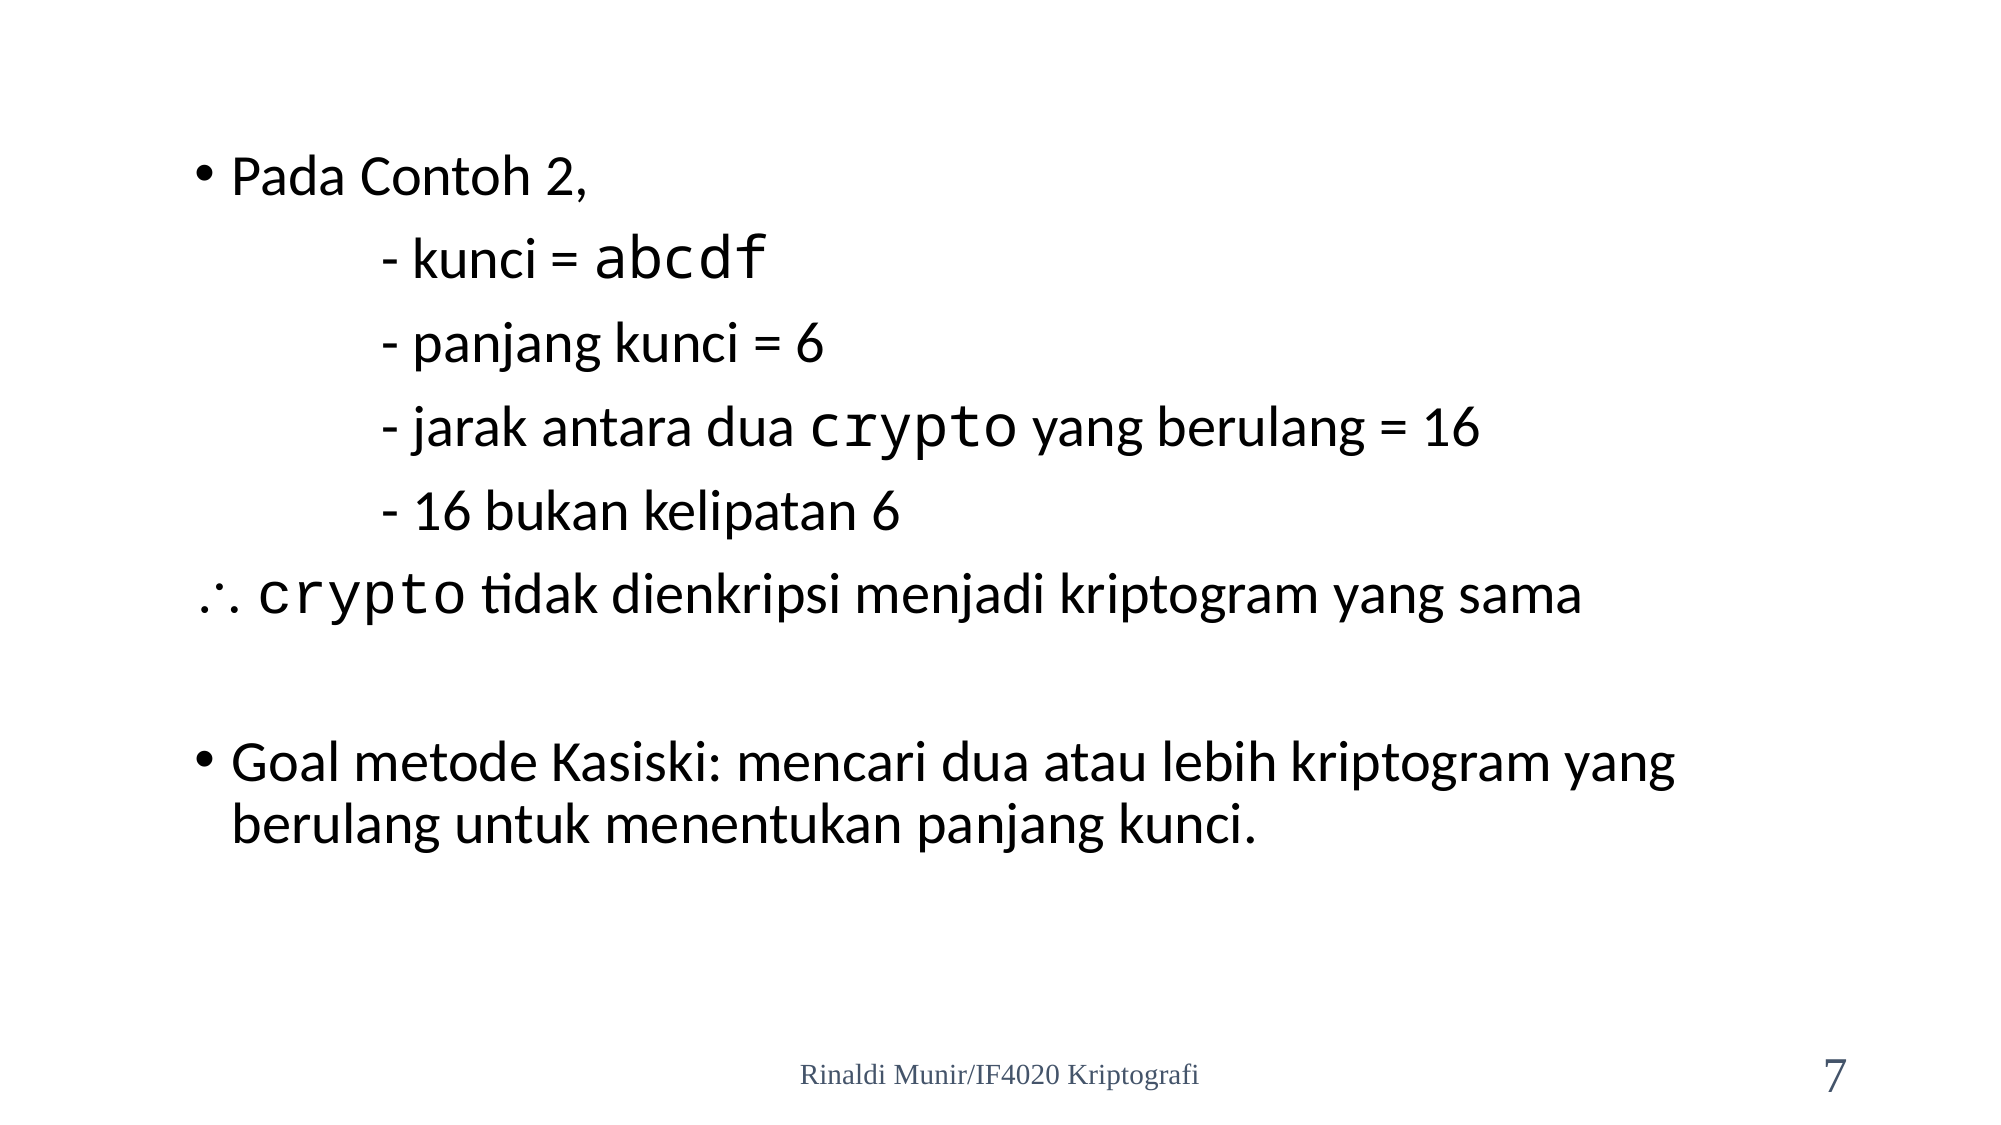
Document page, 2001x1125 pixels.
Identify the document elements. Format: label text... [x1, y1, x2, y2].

footer Rinaldi Munir/IF4020 Kriptografi [662, 1042, 1338, 1103]
slide_number 7 [1412, 1042, 1863, 1103]
list Pada Contoh 2, - kunci = abcdf - panjang kunci = 6 - jarak antara dua crypto yang berulang = 16 - 16 bukan kelipatan 6  crypto tidak dienkripsi menjadi kriptogram yang sama Goal metode Kasiski: mencari dua atau lebih kriptogram yang berulang untuk menentukan panjang kunci. [179, 137, 1863, 1000]
